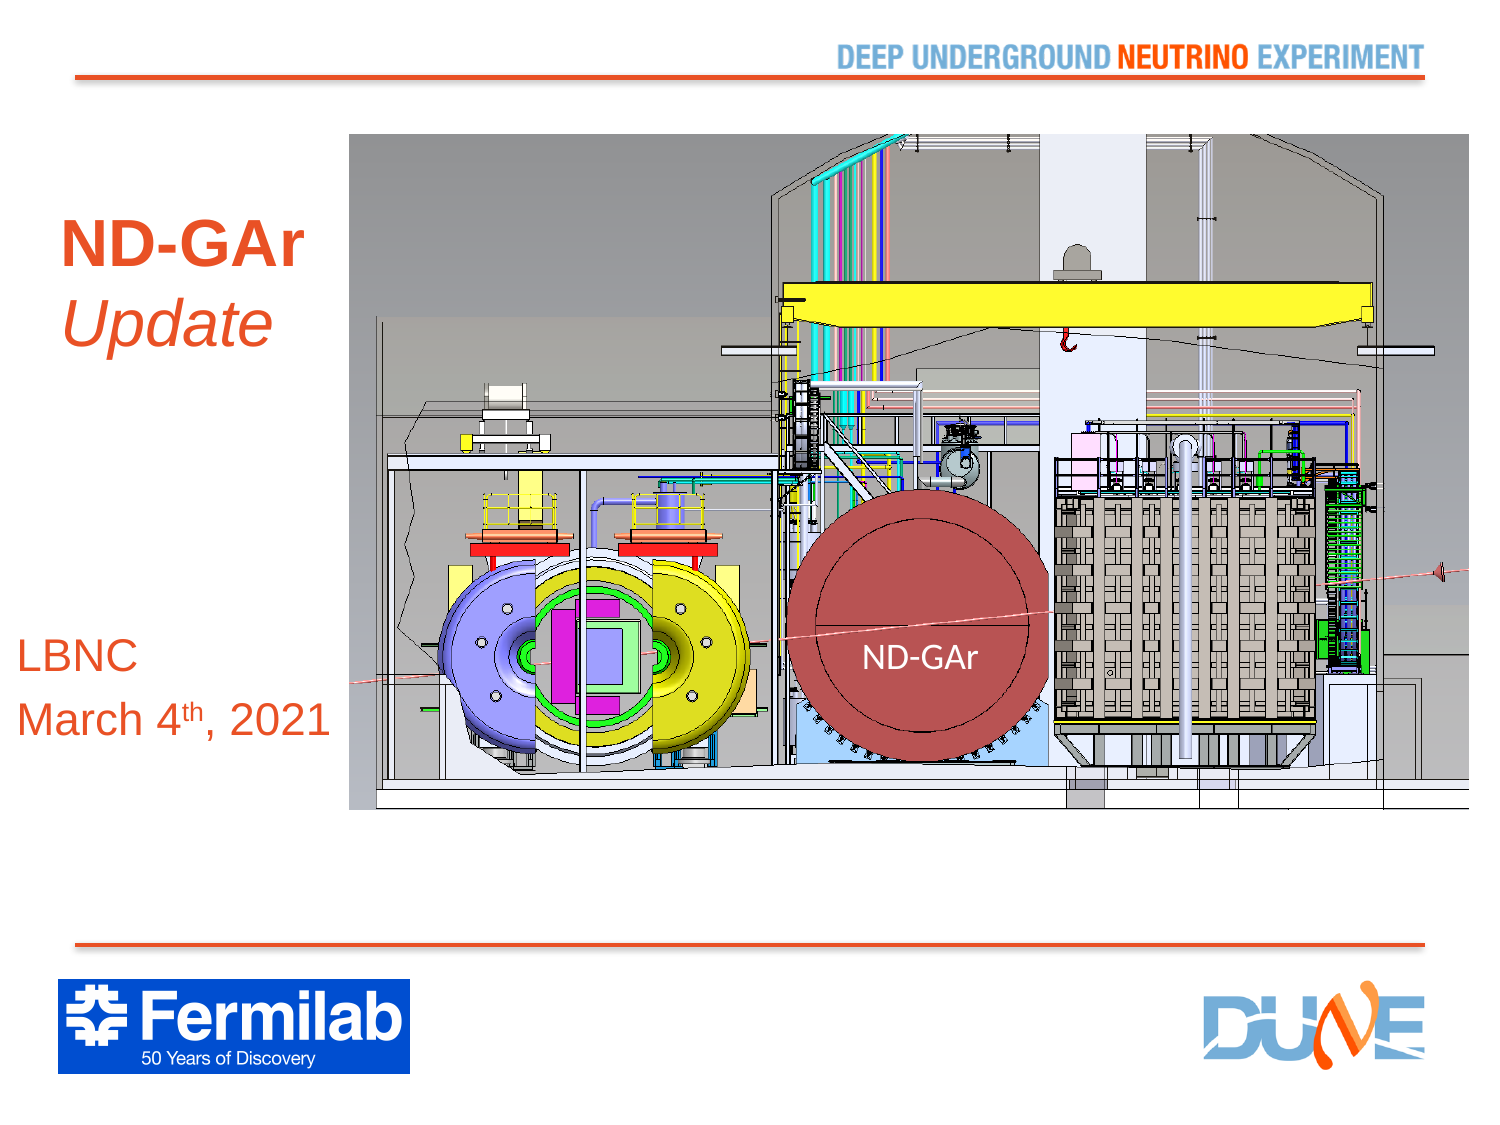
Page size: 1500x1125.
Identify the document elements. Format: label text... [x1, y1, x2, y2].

picture [1116, 39, 1426, 71]
list LBNC March 4th, 2021 [16, 625, 1366, 908]
title ND-GAr Update [60, 172, 343, 360]
picture [58, 979, 410, 1074]
picture [1201, 976, 1427, 1072]
picture [348, 134, 1469, 810]
picture [835, 40, 1113, 72]
